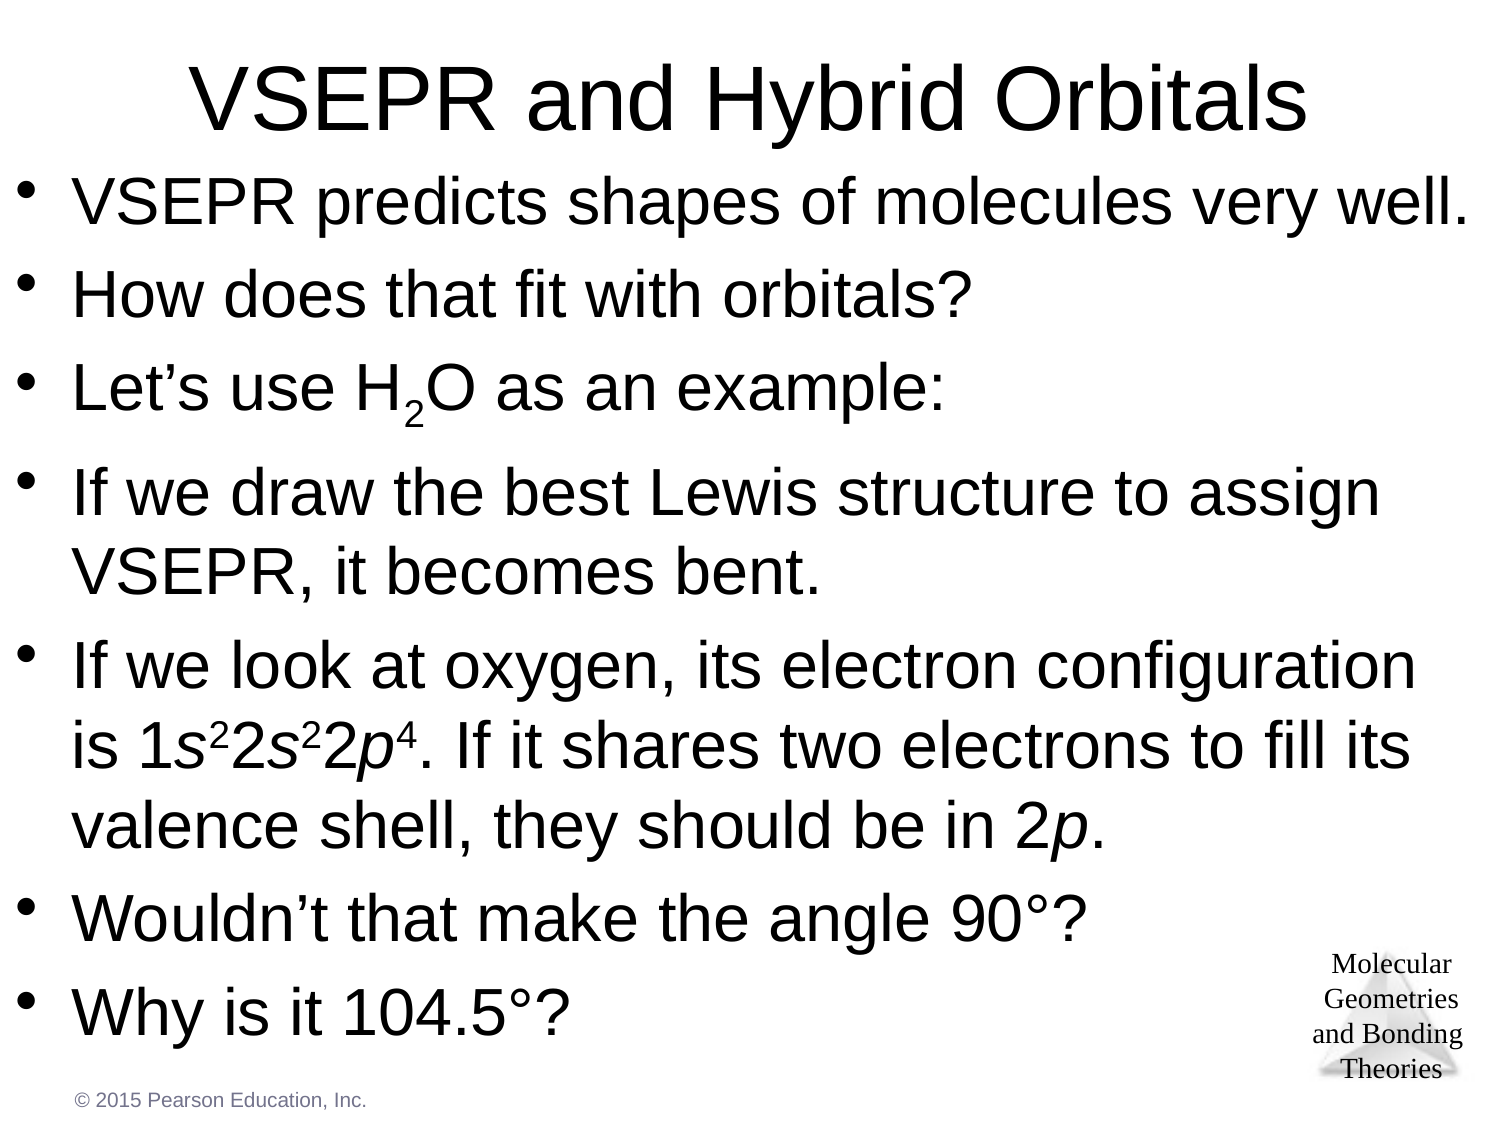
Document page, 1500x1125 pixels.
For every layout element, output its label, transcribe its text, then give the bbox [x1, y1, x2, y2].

list VSEPR predicts shapes of molecules very well. How does that fit with orbitals? Let’s use H2O as an example: If we draw the best Lewis structure to assign VSEPR, it becomes bent. If we look at oxygen, its electron configuration is 1s22s22p4. If it shares two electrons to fill its valence shell, they should be in 2p. Wouldn’t that make the angle 90°? Why is it 104.5°? [0, 149, 1500, 1063]
picture [1275, 1063, 1500, 1125]
title VSEPR and Hybrid Orbitals [0, 0, 1500, 149]
